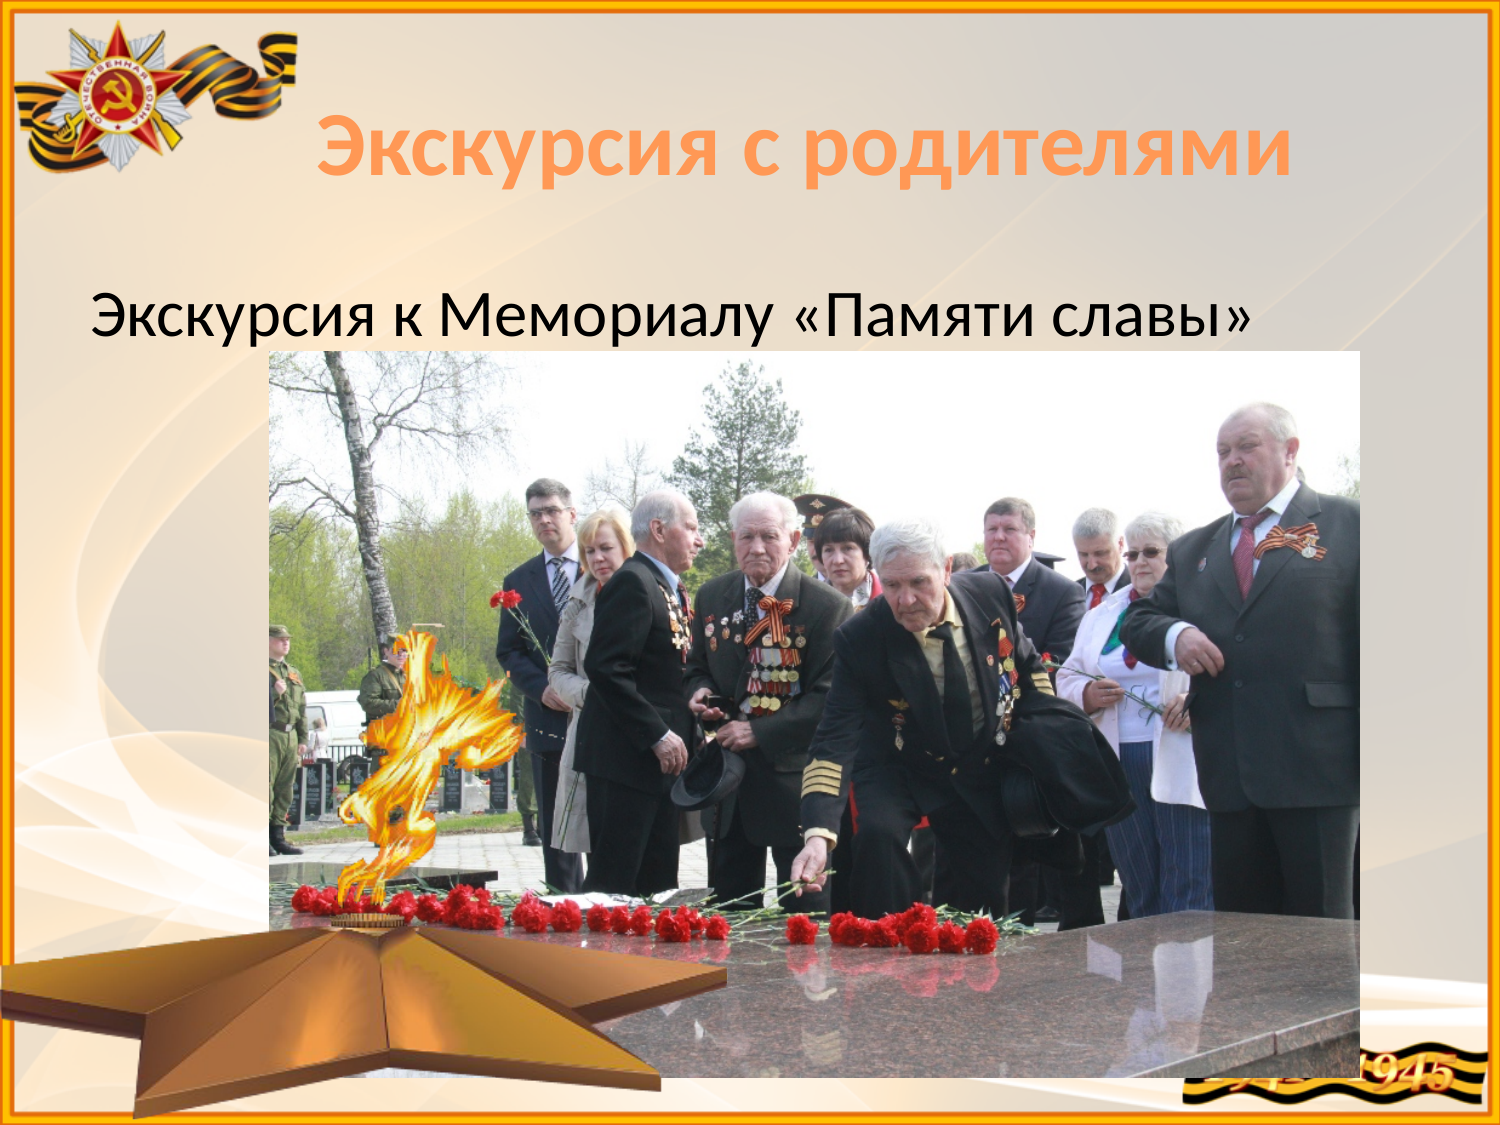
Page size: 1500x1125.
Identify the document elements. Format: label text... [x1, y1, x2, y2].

list Экскурсия к Мемориалу «Памяти славы» [75, 262, 1425, 1005]
title Экскурсия с родителями [187, 45, 1425, 233]
picture [0, 0, 1500, 1125]
